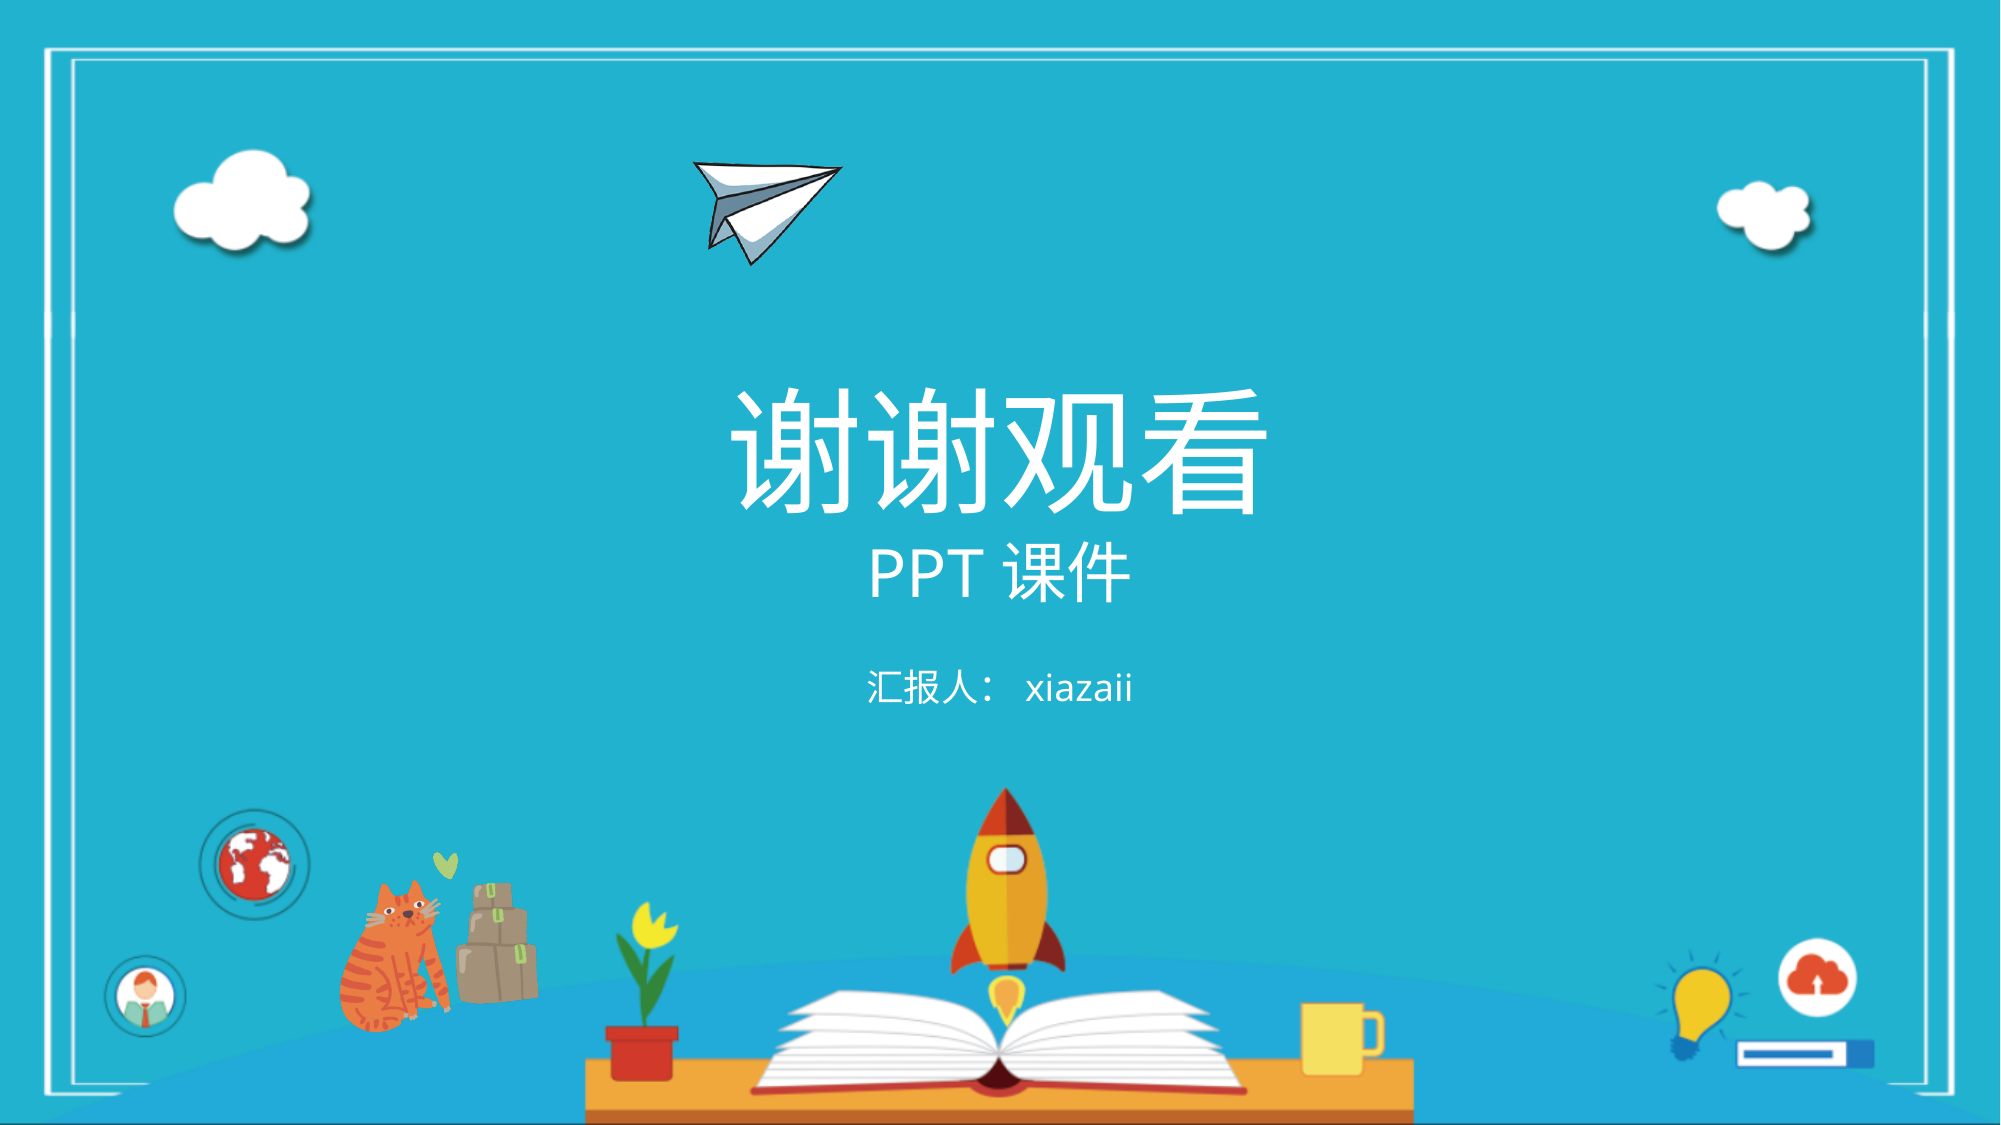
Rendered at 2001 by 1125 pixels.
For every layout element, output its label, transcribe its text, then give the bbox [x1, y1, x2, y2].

text_box 谢谢观看 PPT课件 [710, 358, 1290, 619]
picture [0, 0, 2001, 1125]
text_box 汇报人：xiazaii [851, 656, 1149, 717]
